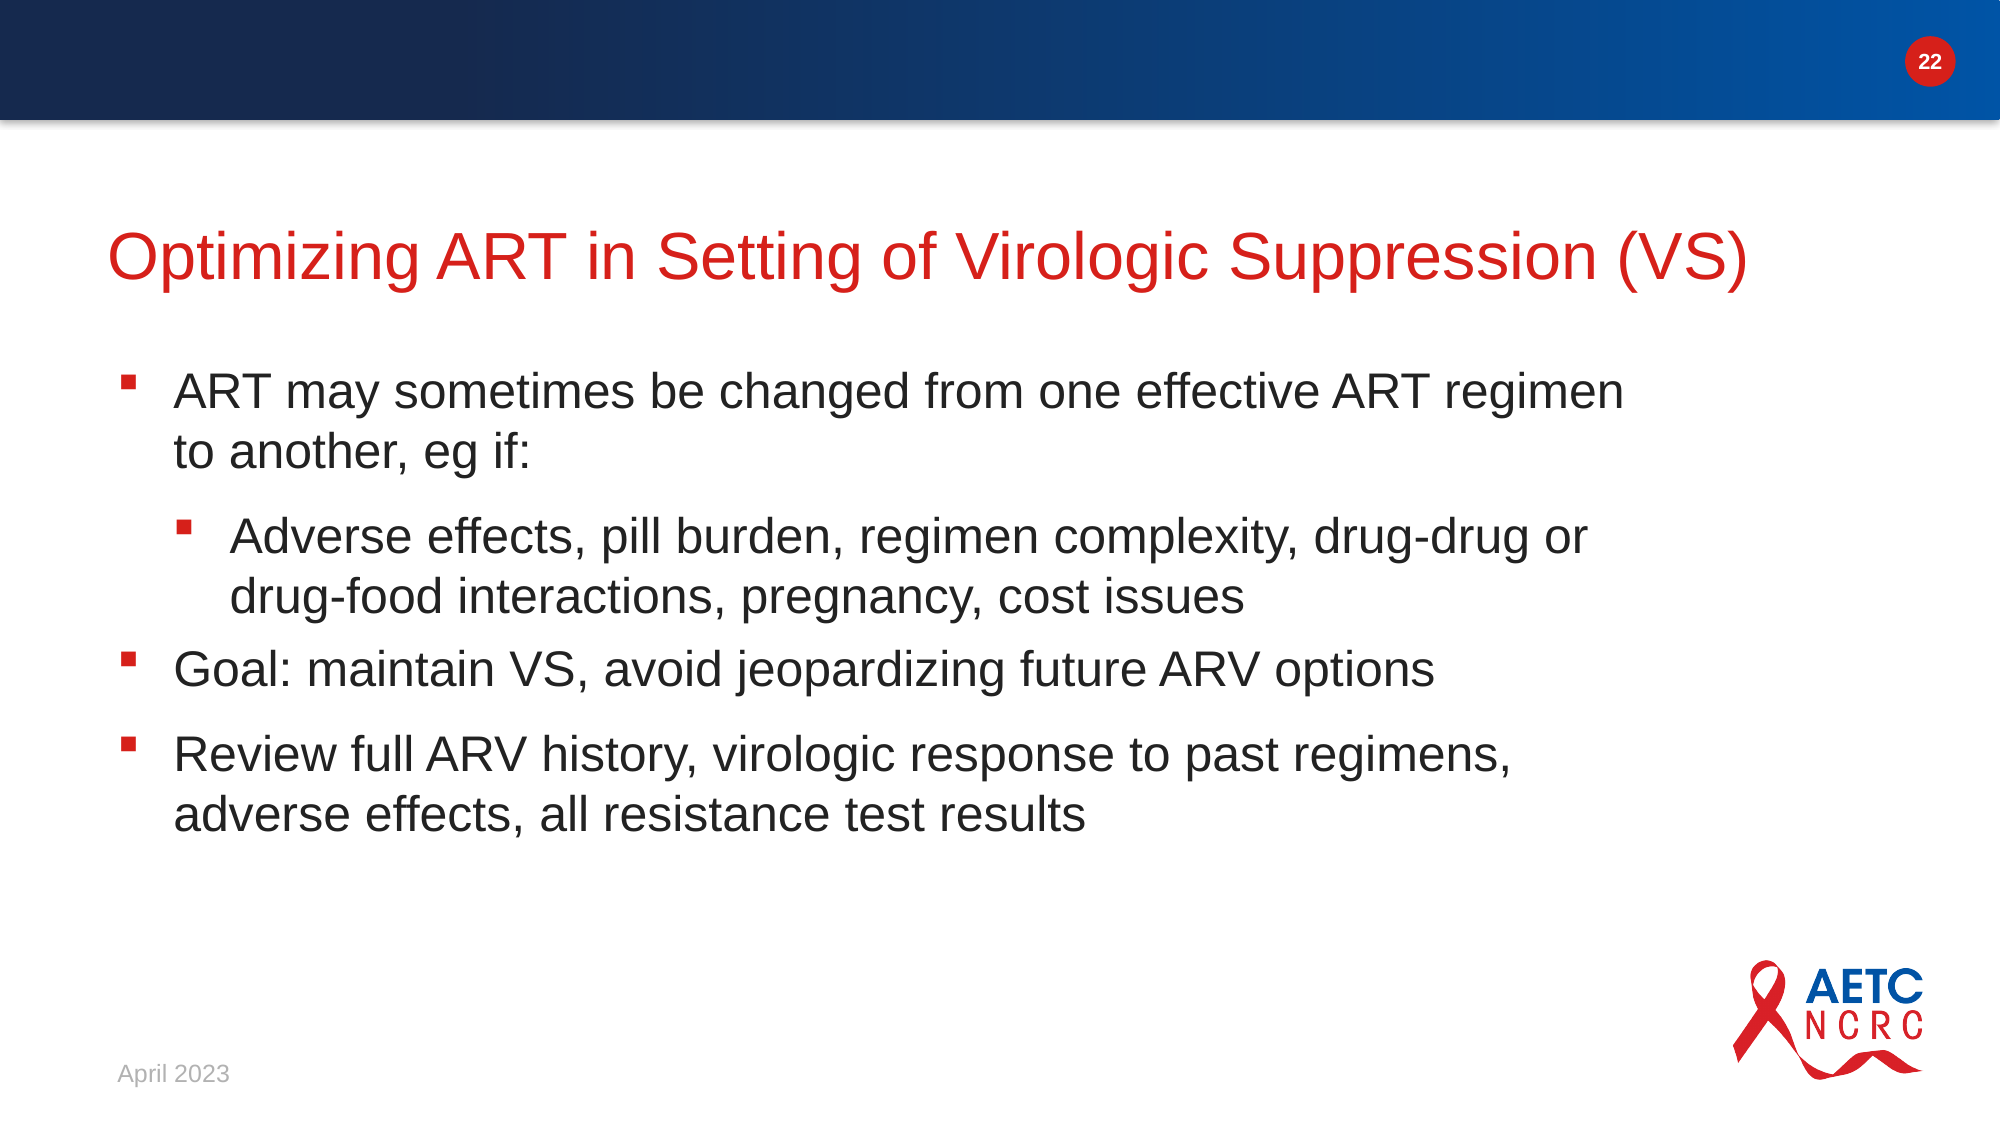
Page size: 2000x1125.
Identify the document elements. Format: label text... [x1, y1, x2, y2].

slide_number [102, 1042, 553, 1103]
title Optimizing ART in Setting of Virologic Suppression (VS) [92, 205, 1817, 313]
picture [1718, 946, 1941, 1091]
list ART may sometimes be changed from one effective ART regimen to another, eg if: Adverse effects, pill burden, regimen complexity, drug-drug or drug-food interactions, pregnancy, cost issues Goal: maintain VS, avoid jeopardizing future ARV options Review full ARV history, virologic response to past regimens, adverse effects, all resistance test results [102, 351, 1680, 842]
